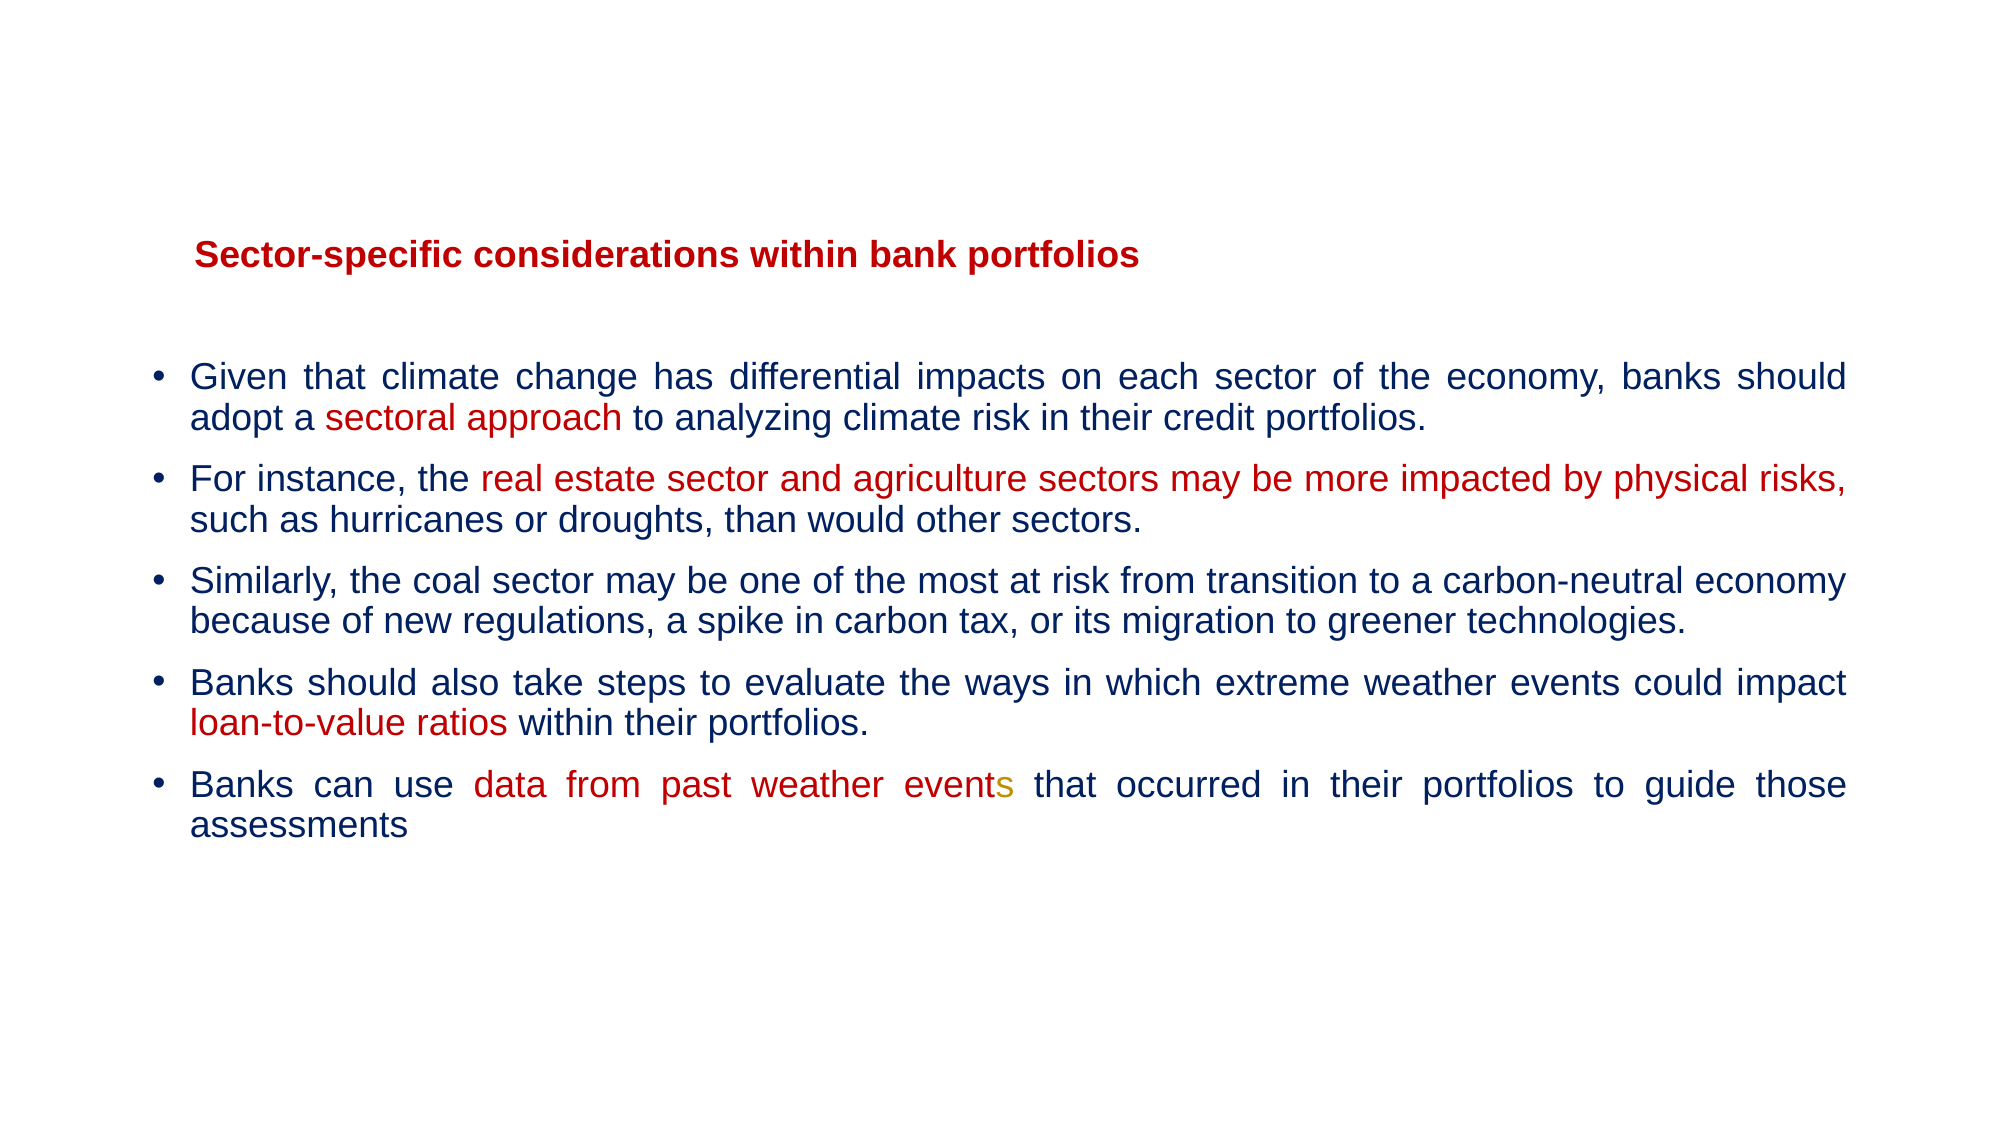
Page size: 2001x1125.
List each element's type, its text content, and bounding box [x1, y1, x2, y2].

list Sector-specific considerations within bank portfolios Given that climate change has differential impacts on each sector of the economy, banks should adopt a sectoral approach to analyzing climate risk in their credit portfolios. For instance, the real estate sector and agriculture sectors may be more impacted by physical risks, such as hurricanes or droughts, than would other sectors. Similarly, the coal sector may be one of the most at risk from transition to a carbon-neutral economy because of new regulations, a spike in carbon tax, or its migration to greener technologies. Banks should also take steps to evaluate the ways in which extreme weather events could impact loan-to-value ratios within their portfolios. Banks can use data from past weather events that occurred in their portfolios to guide those assessments [137, 227, 1863, 942]
